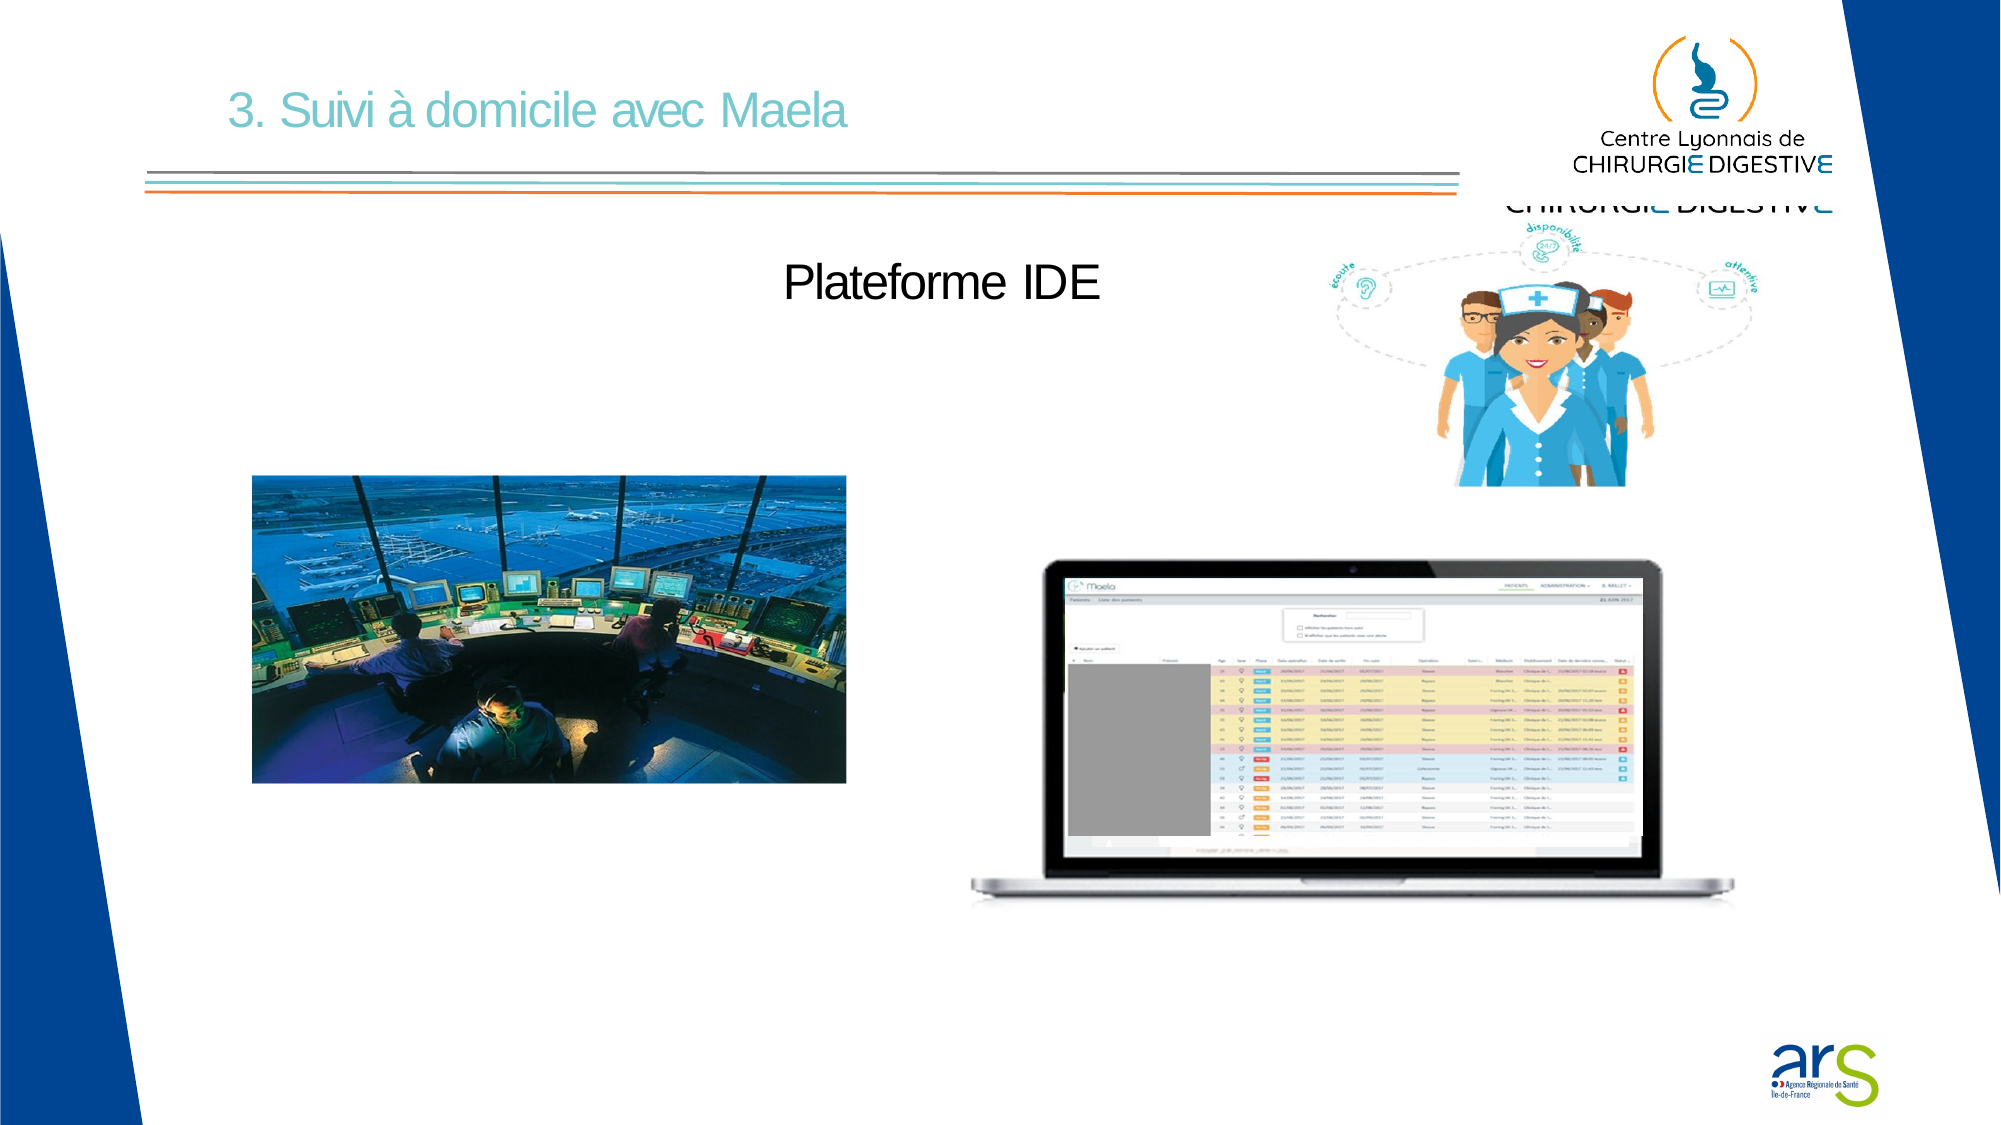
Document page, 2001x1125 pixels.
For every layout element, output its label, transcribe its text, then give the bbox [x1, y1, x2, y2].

text_box Plateforme IDE [780, 247, 1285, 310]
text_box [968, 557, 1741, 911]
text_box [250, 474, 847, 784]
text_box [1299, 206, 1855, 487]
picture [1573, 35, 1832, 173]
picture [1822, 158, 1832, 162]
picture [1761, 1031, 1888, 1120]
text_box 3. Suivi à domicile avec Maela [225, 75, 919, 138]
picture [1822, 166, 1832, 170]
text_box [144, 170, 1461, 196]
